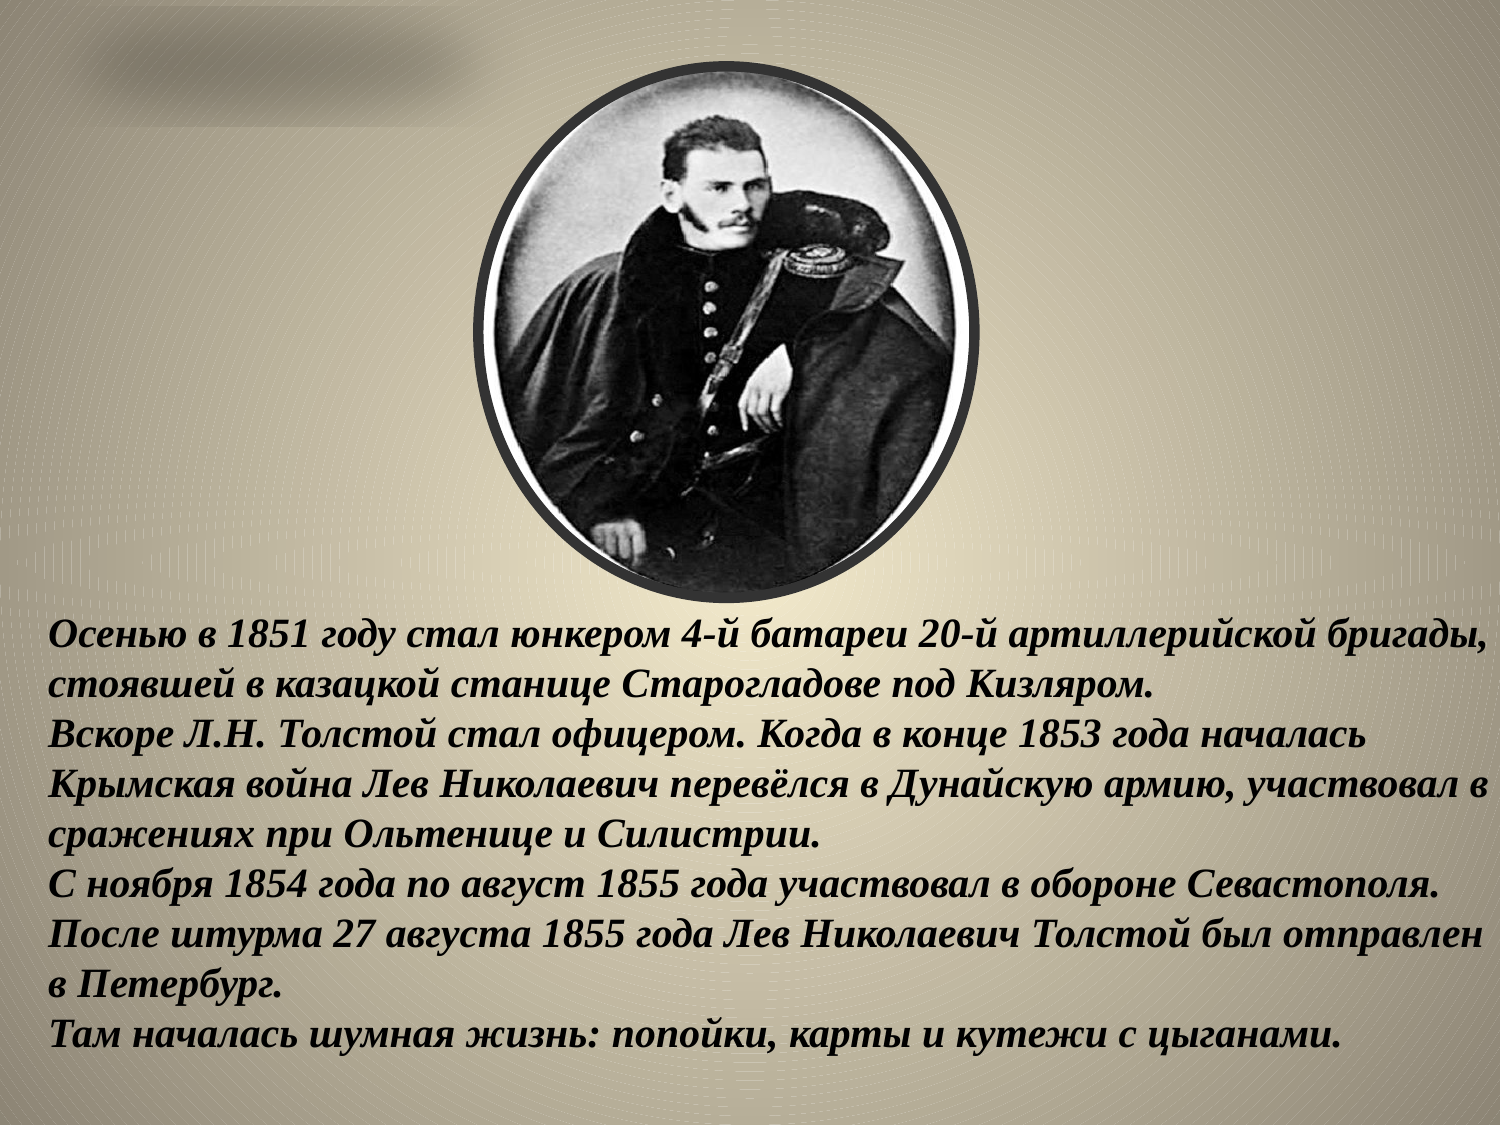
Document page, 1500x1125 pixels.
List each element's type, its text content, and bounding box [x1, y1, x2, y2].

text_box Осенью в 1851 году стал юнкером 4-й батареи 20-й артиллерийской бригады, стоявшей в казацкой станице Старогладове под Кизляром. Вскоре Л.Н. Толстой стал офицером. Когда в конце 1853 года началась Крымская война Лев Николаевич перевёлся в Дунайскую армию, участвовал в сражениях при Ольтенице и Силистрии. С ноября 1854 года по август 1855 года участвовал в обороне Севастополя. После штурма 27 августа 1855 года Лев Николаевич Толстой был отправлен в Петербург. Там началась шумная жизнь: попойки, карты и кутежи с цыганами. [33, 597, 1500, 1063]
picture [478, 66, 975, 599]
